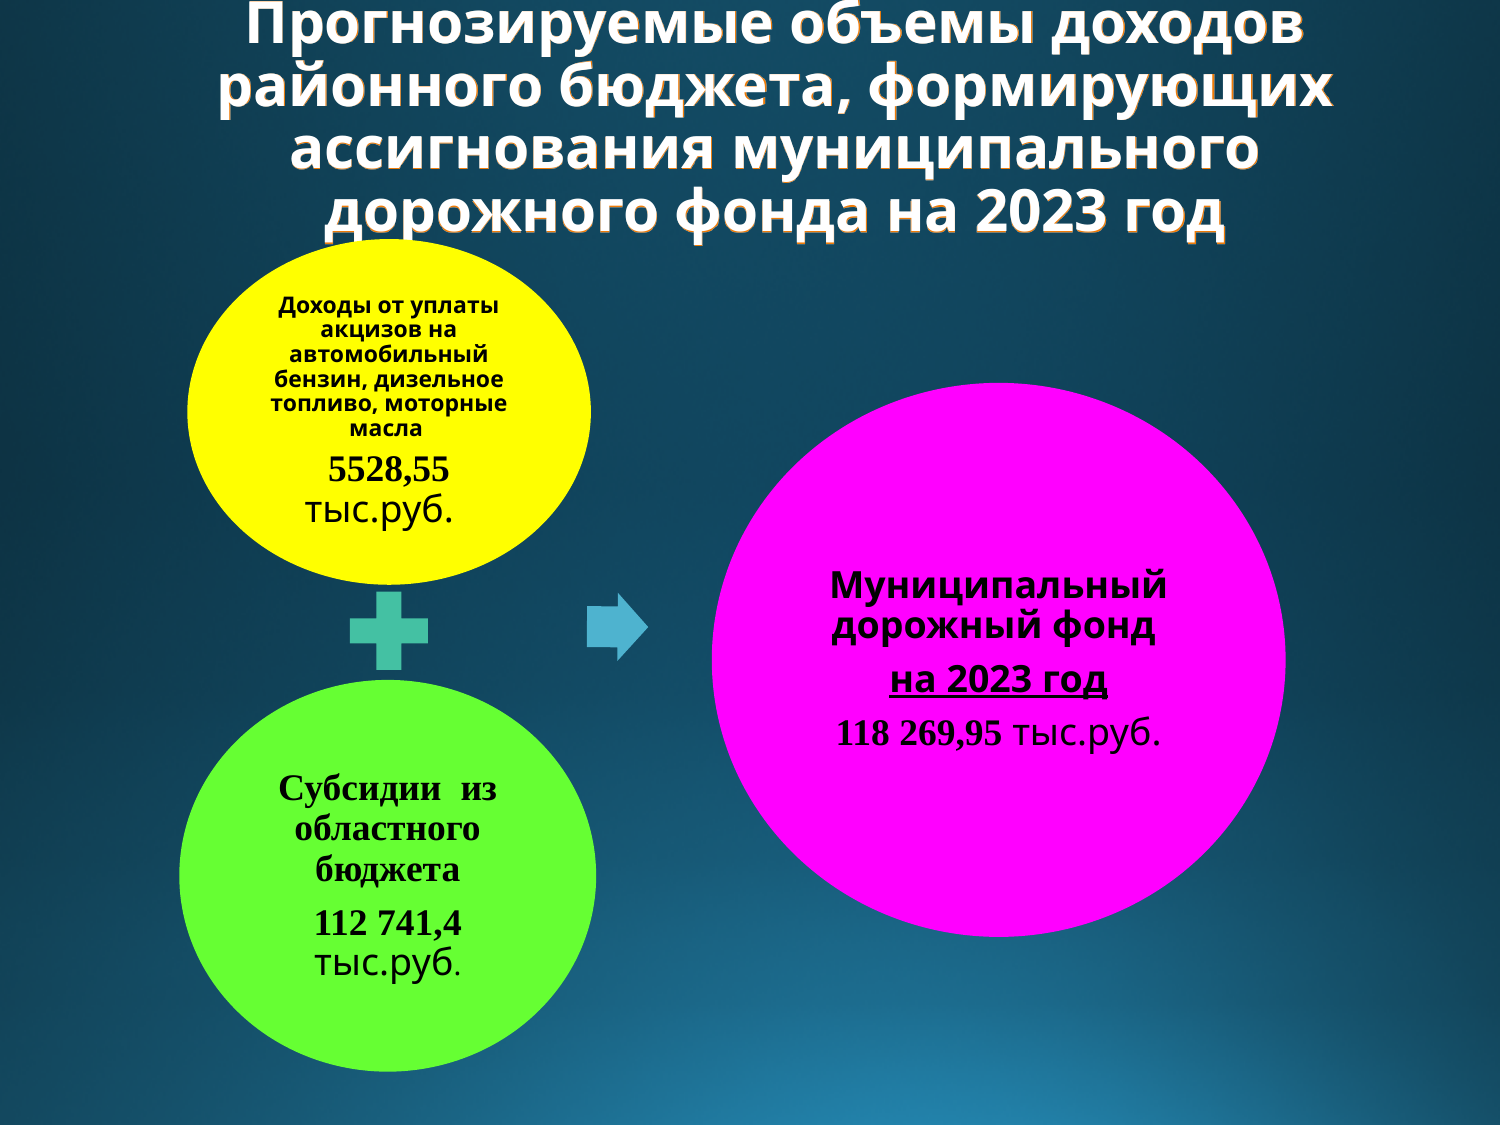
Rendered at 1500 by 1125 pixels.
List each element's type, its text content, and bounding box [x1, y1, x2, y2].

title Прогнозируемые объемы доходов районного бюджета, формирующих ассигнования муниципального дорожного фонда на 2023 год [137, 0, 1413, 224]
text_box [49, 224, 1413, 1100]
picture [0, 0, 1500, 1125]
